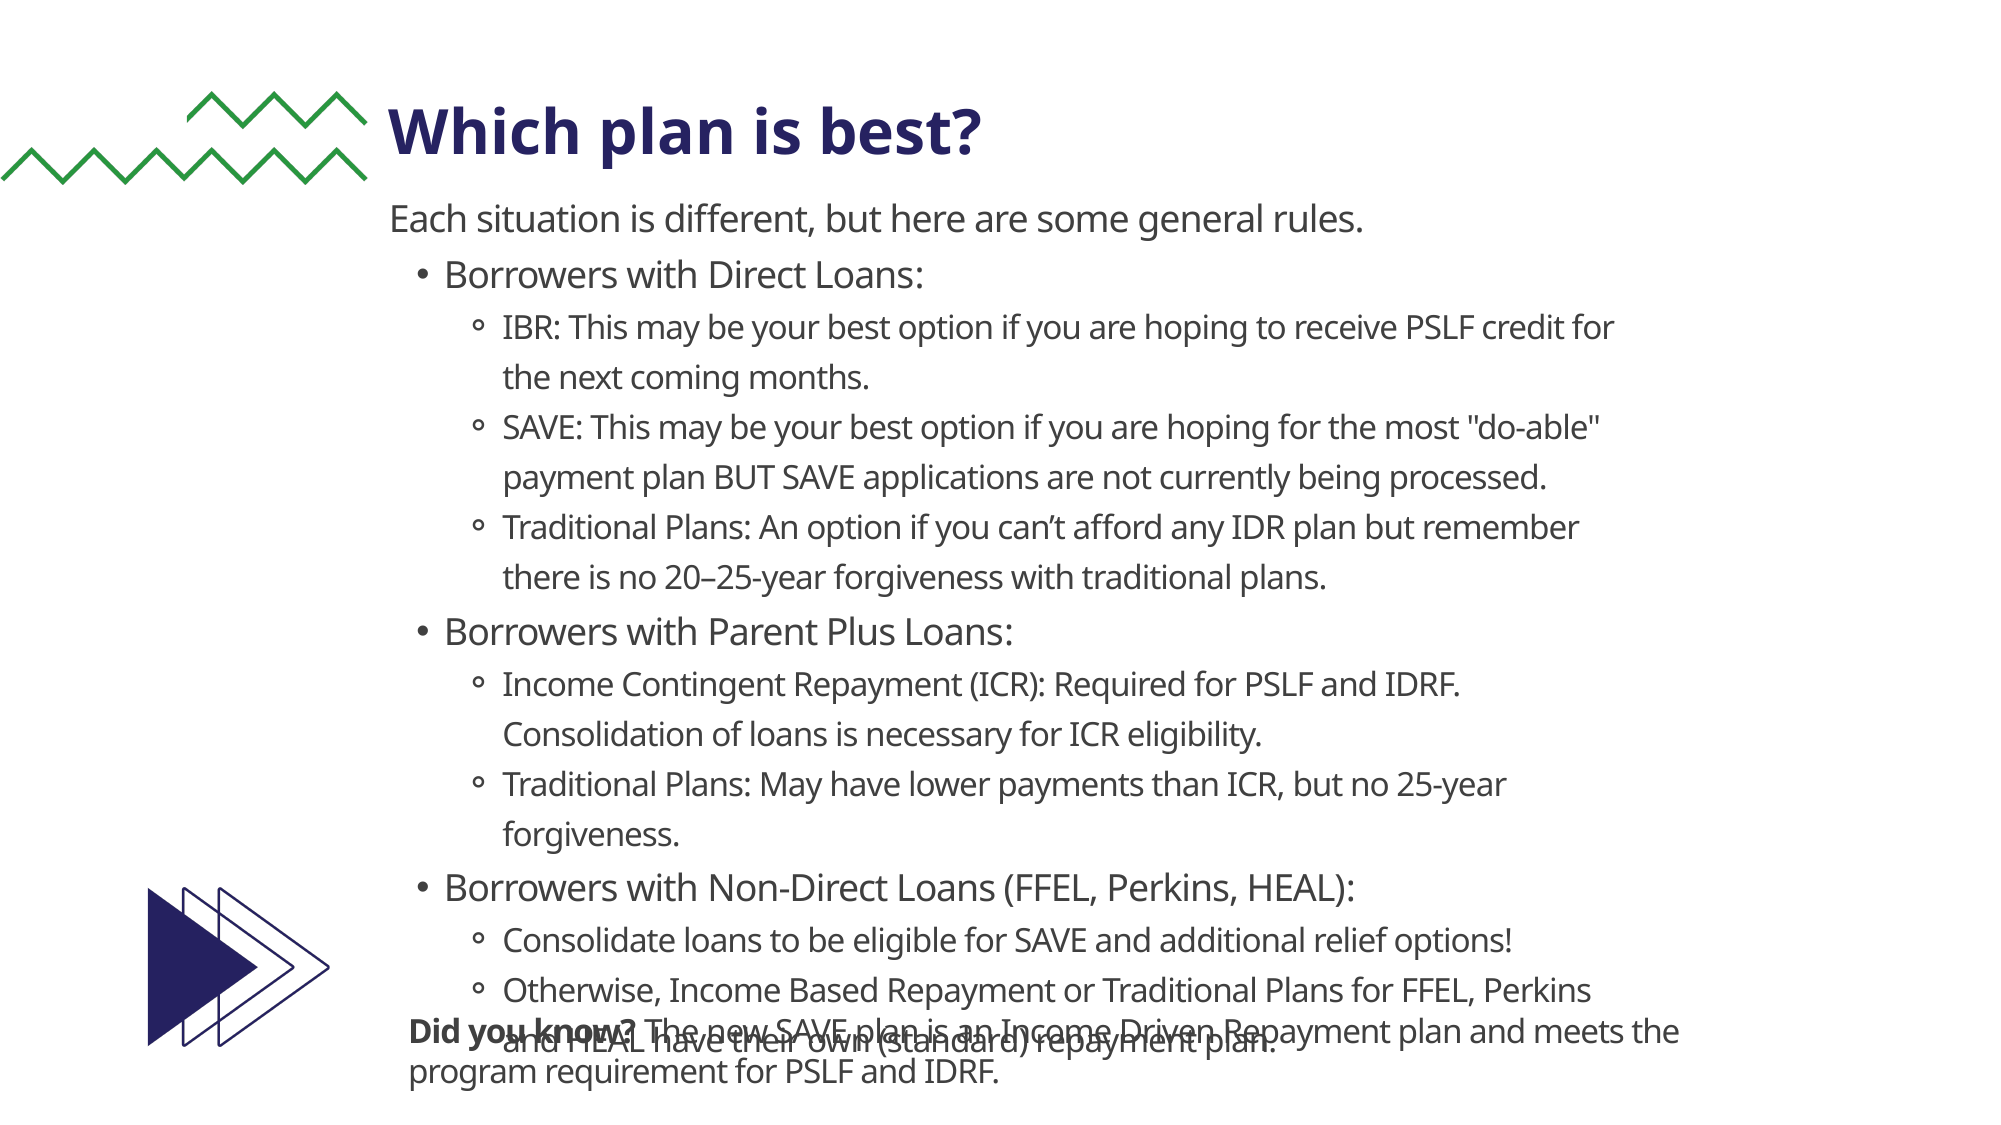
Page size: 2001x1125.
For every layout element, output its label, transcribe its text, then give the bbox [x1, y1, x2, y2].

text_box Did you know? The new SAVE plan is an Income Driven Repayment plan and meets the program requirement for PSLF and IDRF. [408, 1010, 1714, 1091]
text_box Each situation is different, but here are some general rules. Borrowers with Direct Loans: IBR: This may be your best option if you are hoping to receive PSLF credit for the next coming months. SAVE: This may be your best option if you are hoping for the most "do-able" payment plan BUT SAVE applications are not currently being processed. Traditional Plans: An option if you can’t afford any IDR plan but remember there is no 20–25-year forgiveness with traditional plans. Borrowers with Parent Plus Loans: Income Contingent Repayment (ICR): Required for PSLF and IDRF. Consolidation of loans is necessary for ICR eligibility. Traditional Plans: May have lower payments than ICR, but no 25-year forgiveness. Borrowers with Non-Direct Loans (FFEL, Perkins, HEAL): Consolidate loans to be eligible for SAVE and additional relief options! Otherwise, Income Based Repayment or Traditional Plans for FFEL, Perkins and HEAL have their own (standard) repayment plan. [389, 183, 1644, 1060]
text_box [0, 91, 368, 186]
text_box Which plan is best? [389, 92, 1941, 168]
text_box [147, 887, 330, 1047]
